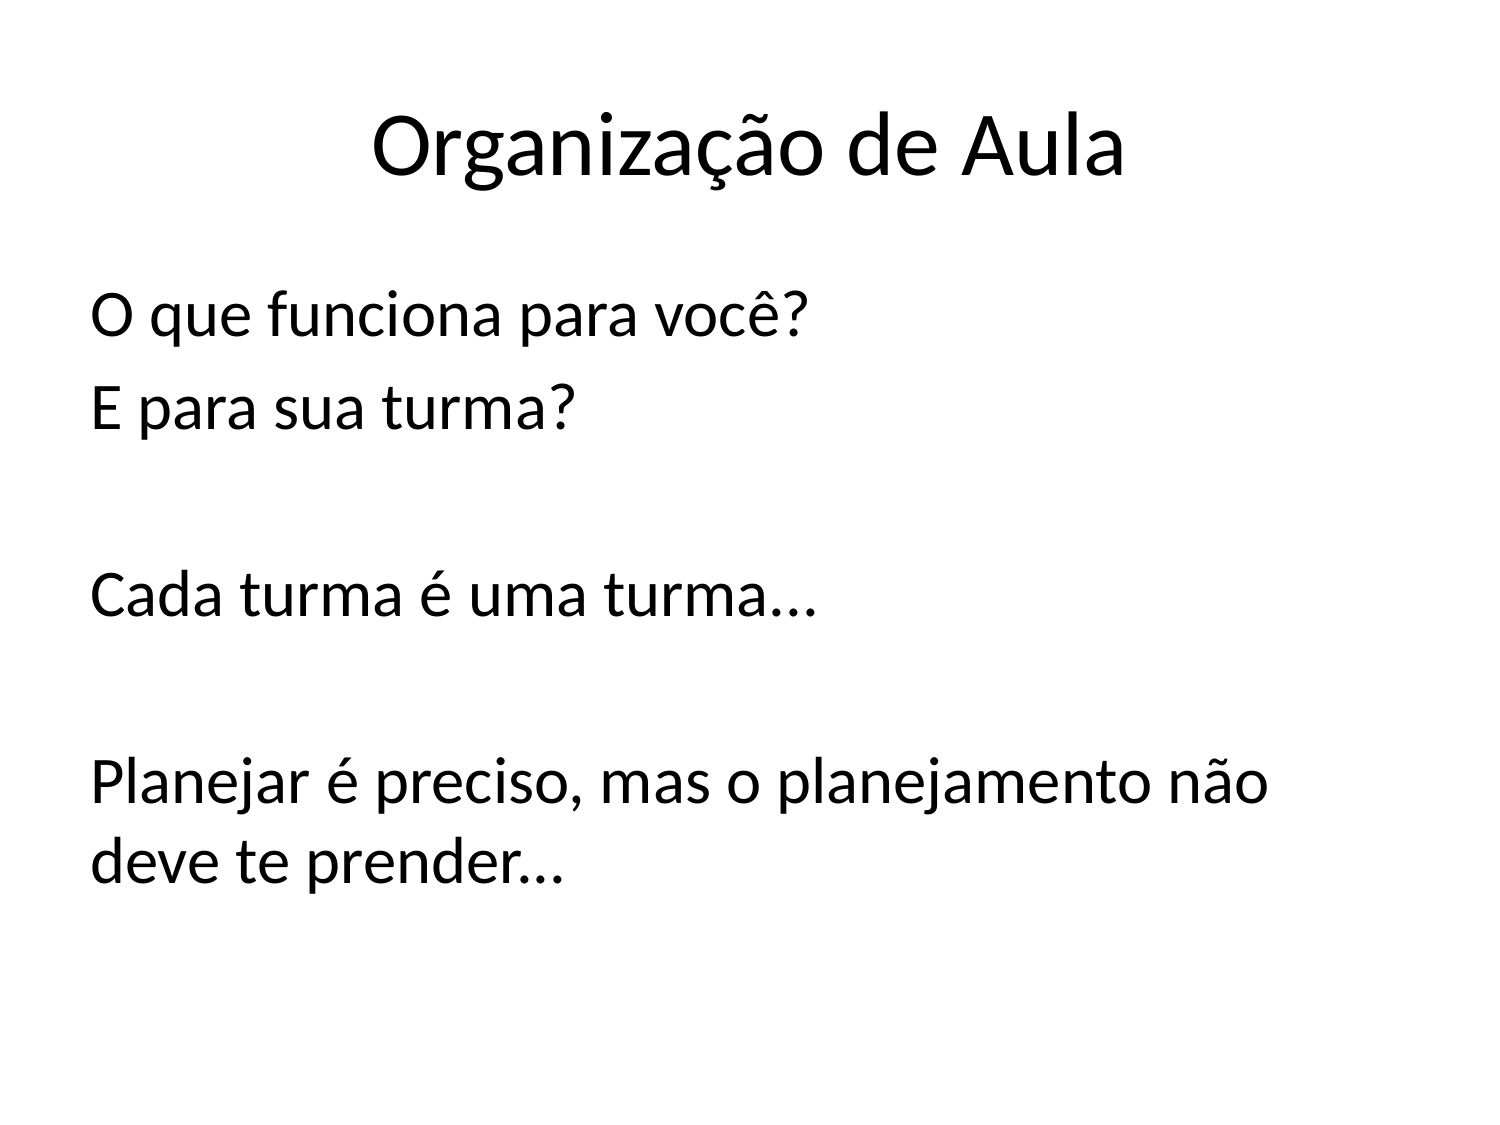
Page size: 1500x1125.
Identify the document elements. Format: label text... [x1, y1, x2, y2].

list O que funciona para você? E para sua turma? Cada turma é uma turma... Planejar é preciso, mas o planejamento não deve te prender... [75, 262, 1425, 1005]
title Organização de Aula [75, 45, 1425, 233]
